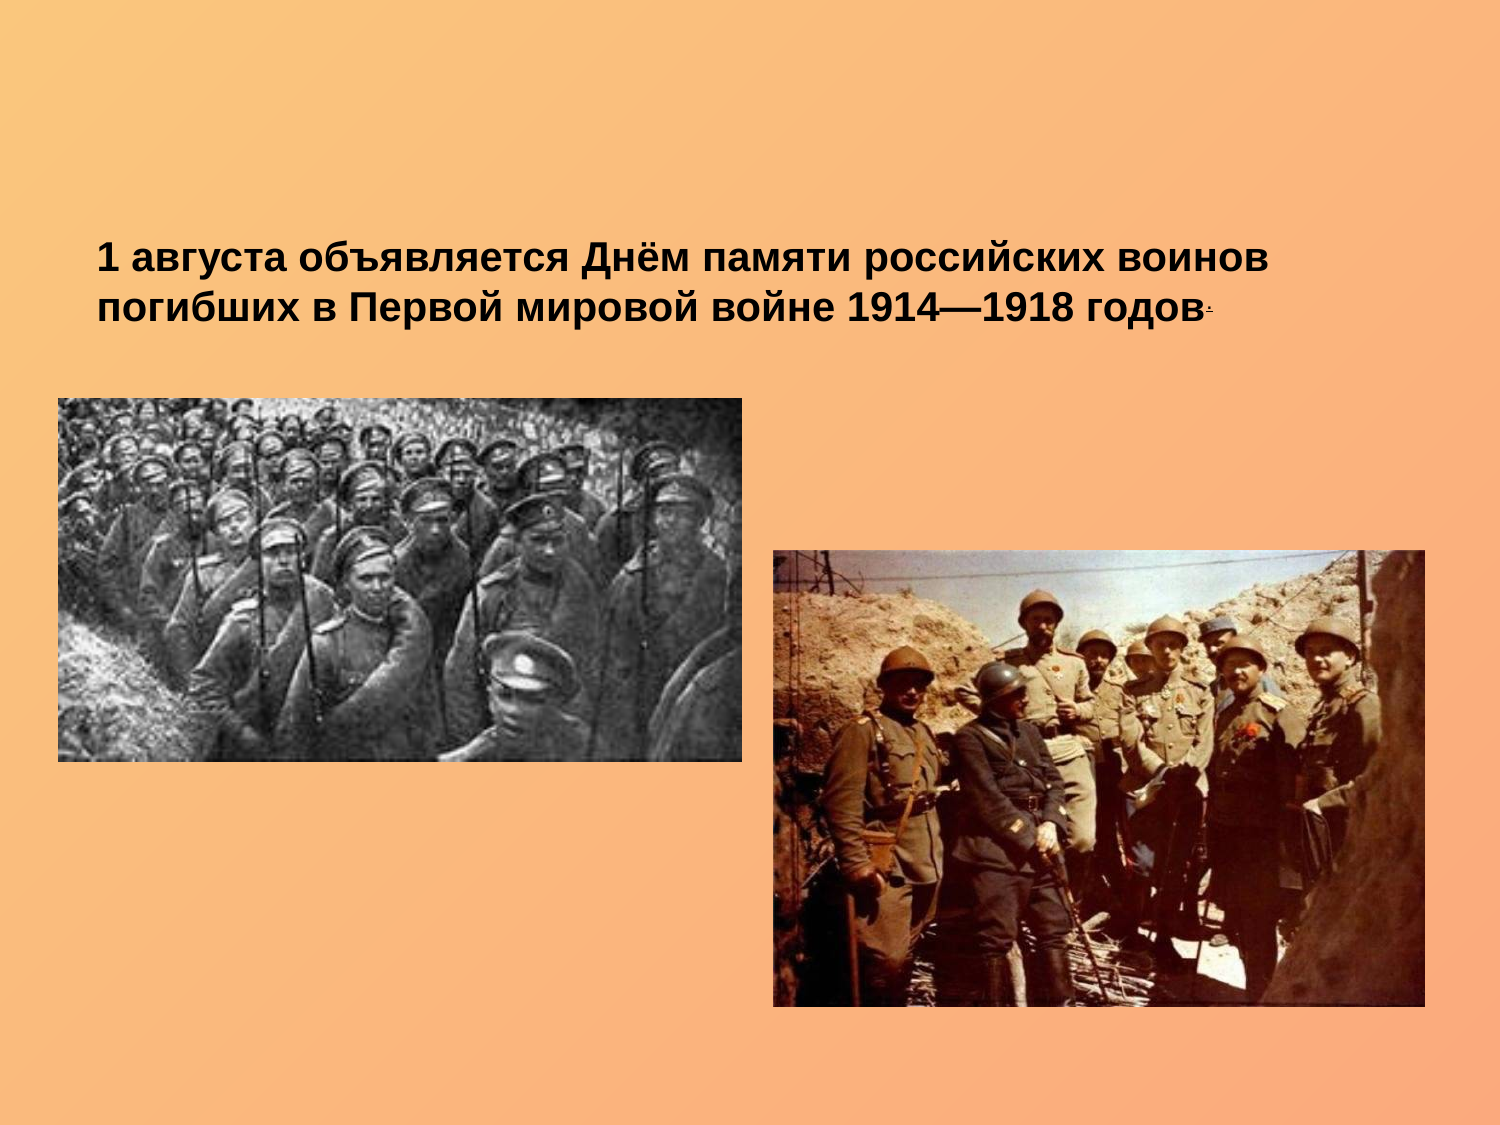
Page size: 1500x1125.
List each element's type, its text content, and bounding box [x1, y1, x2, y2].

picture [58, 398, 742, 762]
picture [773, 550, 1425, 1007]
text_box 1 августа объявляется Днём памяти российских воинов погибших в Первой мировой войне 1914—1918 годов. [81, 222, 1360, 478]
